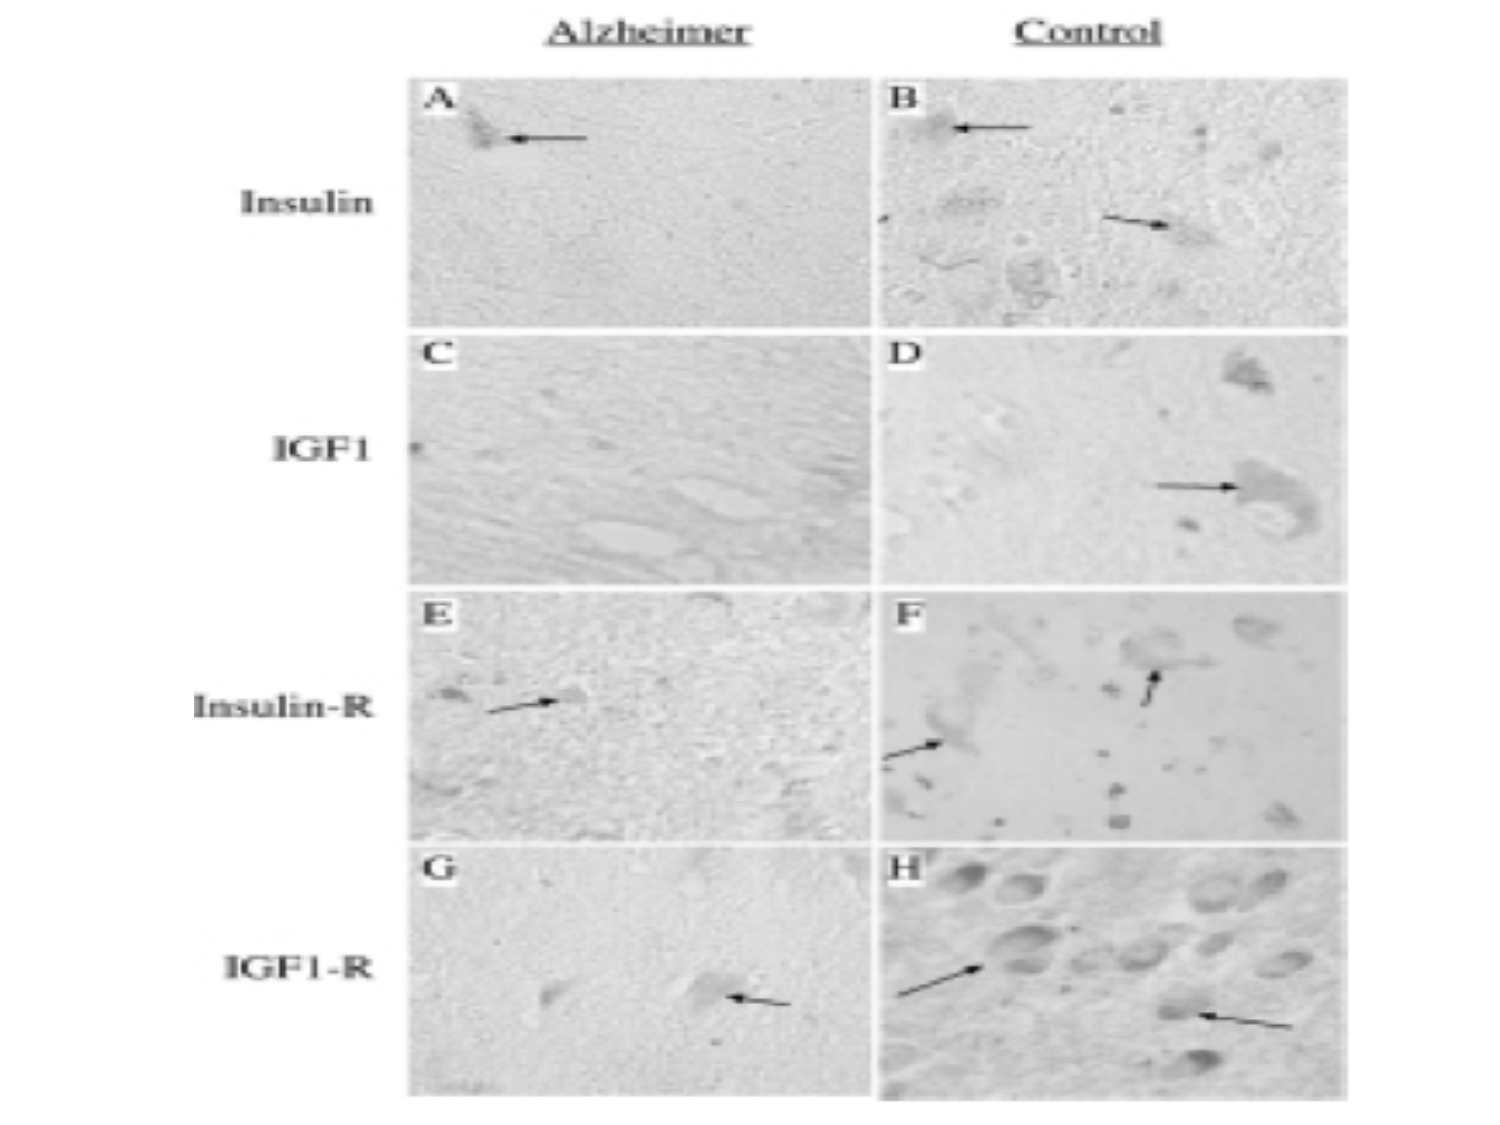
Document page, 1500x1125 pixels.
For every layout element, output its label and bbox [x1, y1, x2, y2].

picture [194, 0, 1356, 1125]
